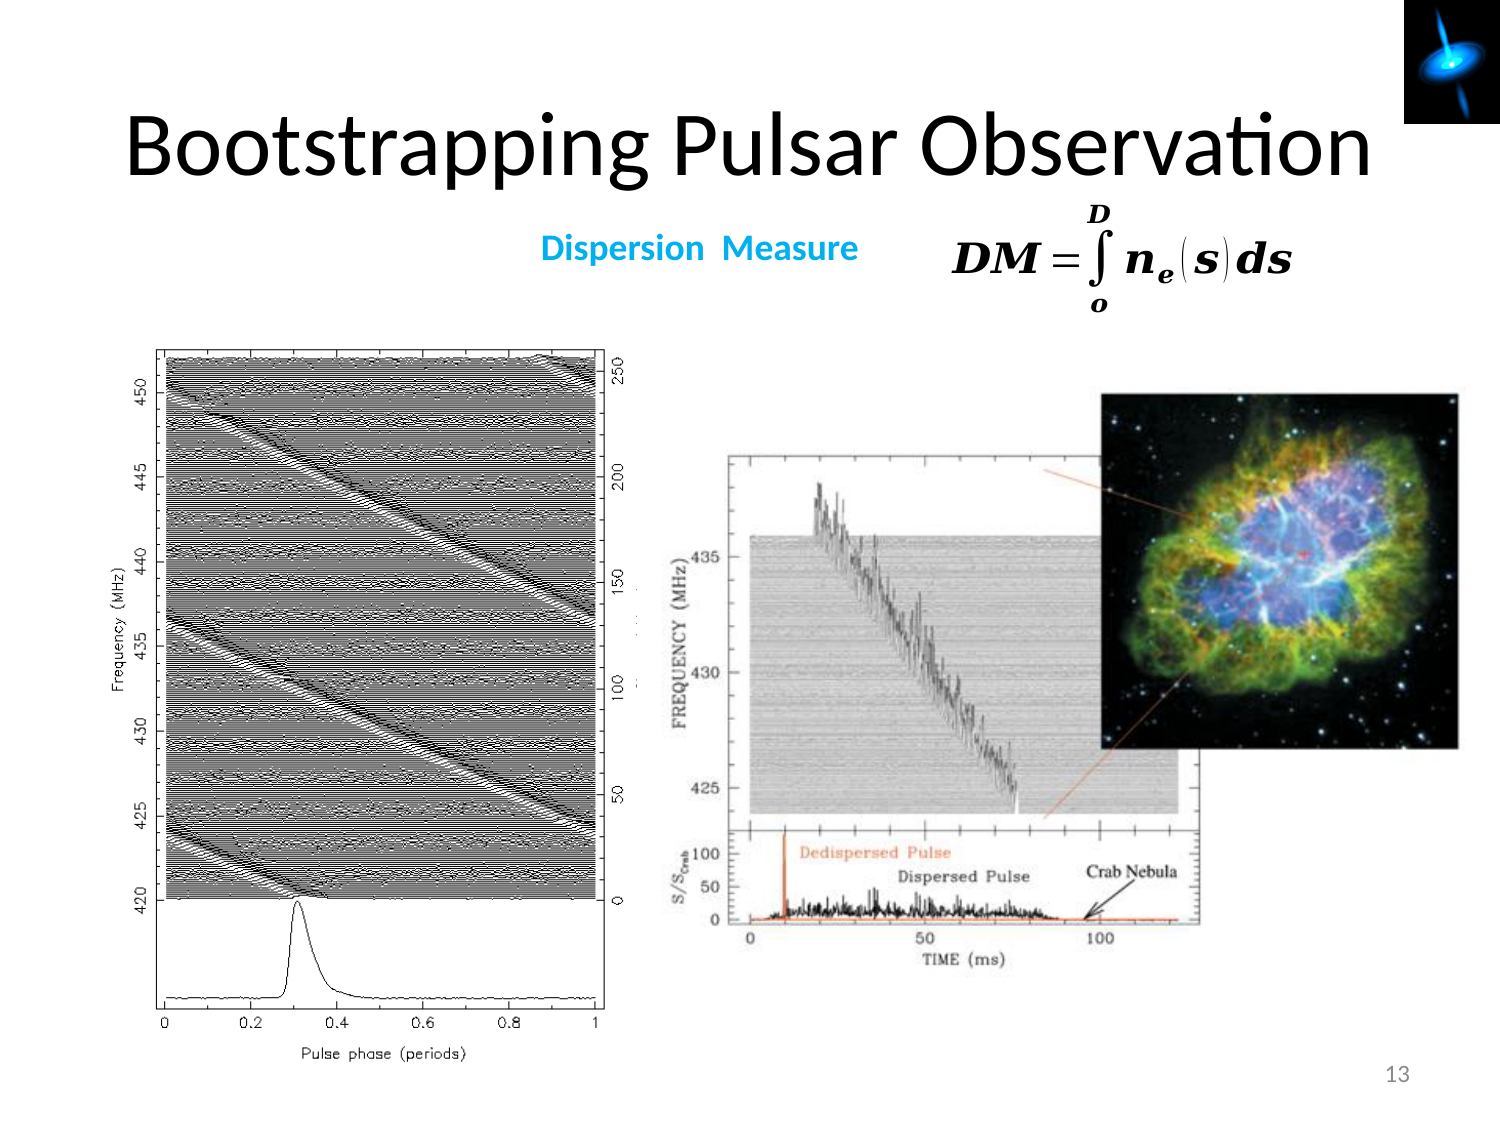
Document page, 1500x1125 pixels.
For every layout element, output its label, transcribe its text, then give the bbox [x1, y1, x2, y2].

slide_number 13 [1074, 1042, 1425, 1103]
picture [74, 299, 1480, 1111]
text_box Dispersion Measure [526, 215, 875, 276]
picture [1404, 0, 1500, 124]
title Bootstrapping Pulsar Observation [75, 45, 1425, 233]
